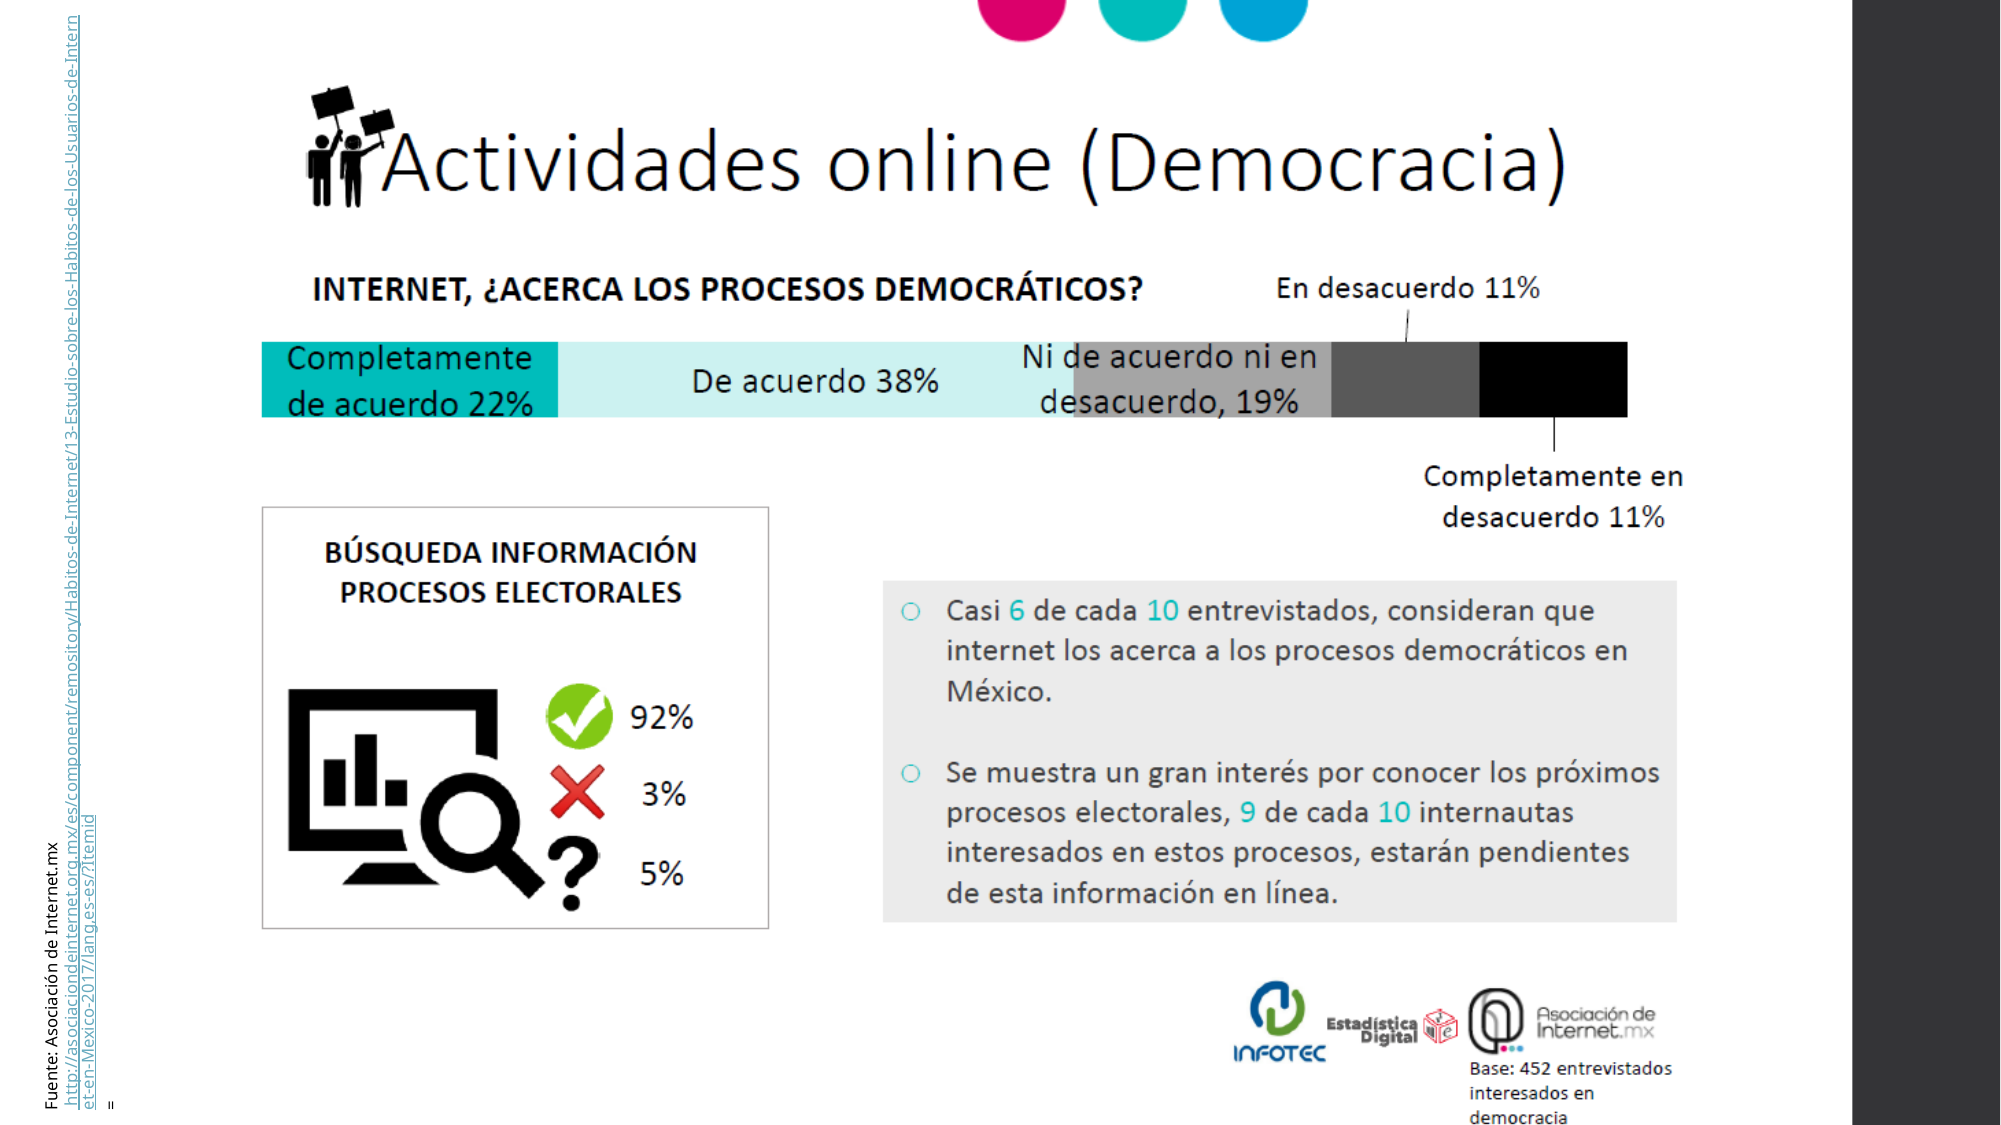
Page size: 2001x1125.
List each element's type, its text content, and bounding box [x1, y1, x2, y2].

picture [225, 0, 1720, 1125]
text_box Fuente: Asociación de Internet.mx http://asociaciondeinternet.org.mx/es/component/remository/Habitos-de-Internet/13-Estudio-sobre-los-Habitos-de-los-Usuarios-de-Internet-en-Mexico-2017/lang,es-es/?Itemid= [33, 0, 131, 1125]
